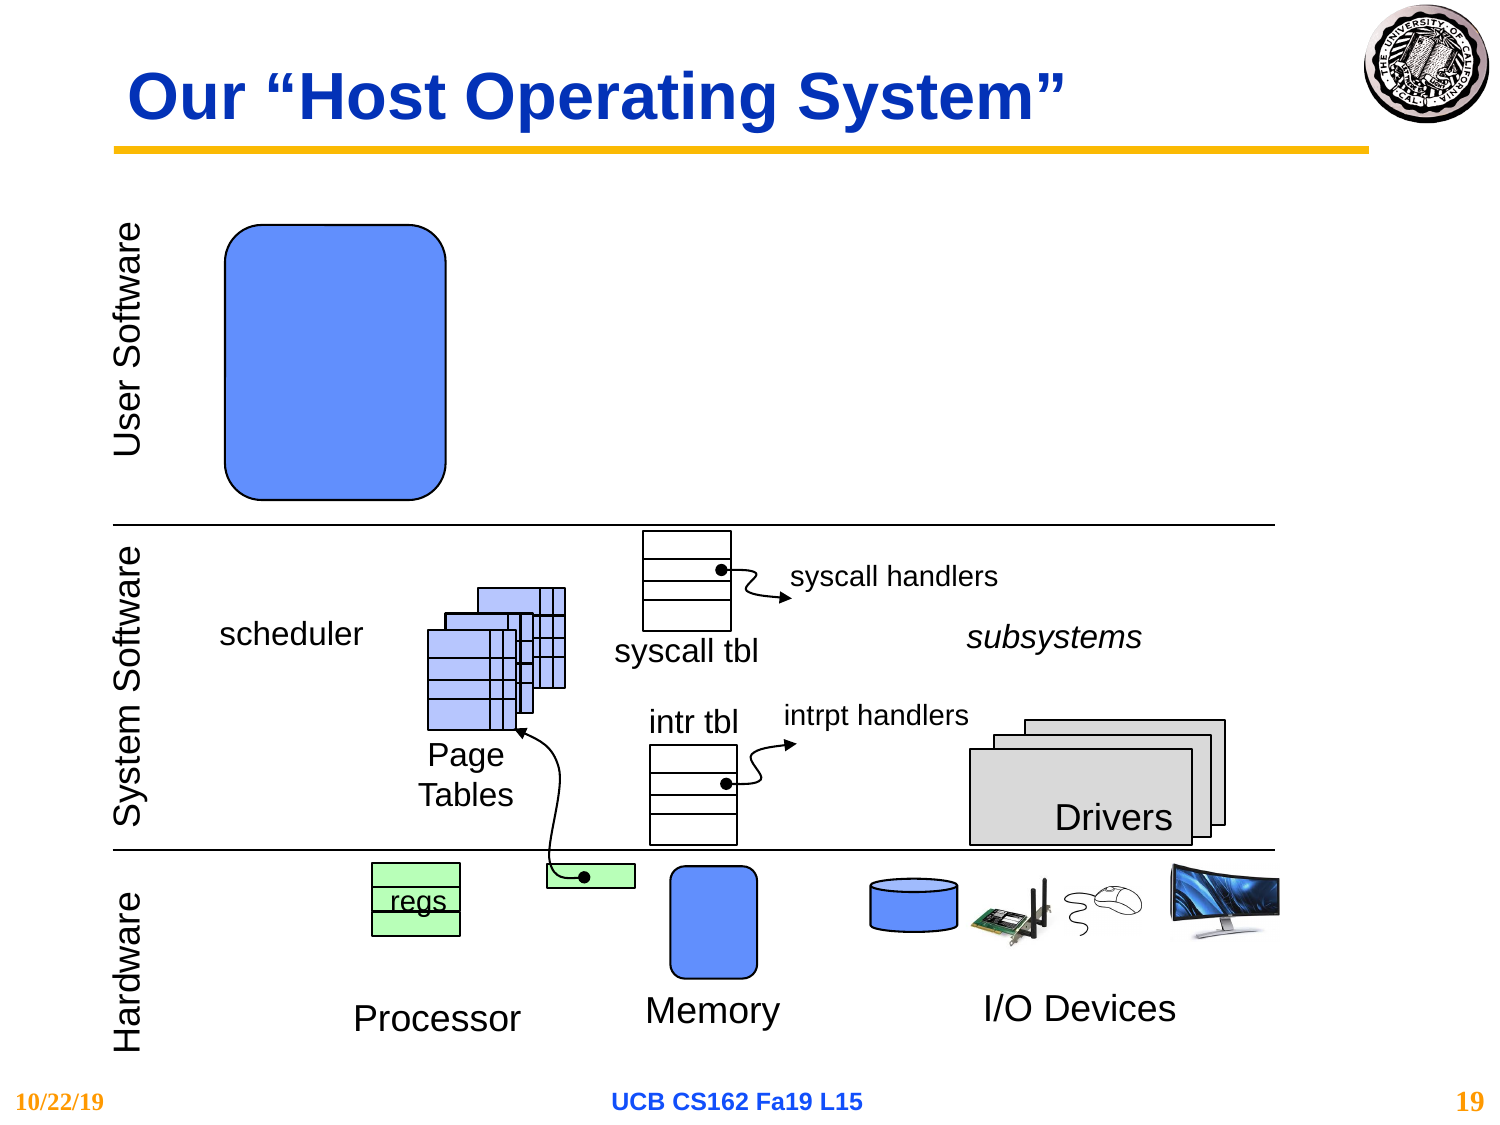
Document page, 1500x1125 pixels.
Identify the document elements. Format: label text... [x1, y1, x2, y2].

text_box intrpt handlers [769, 689, 985, 739]
text_box [742, 739, 797, 785]
text_box [993, 734, 1212, 838]
text_box [670, 866, 758, 979]
text_box Processor [338, 986, 537, 1047]
slide_number 19 [1412, 1074, 1500, 1125]
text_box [642, 530, 732, 632]
text_box [737, 569, 792, 604]
text_box syscall handlers [775, 549, 1014, 600]
text_box [549, 859, 591, 884]
text_box [371, 911, 460, 936]
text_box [477, 586, 566, 688]
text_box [870, 878, 957, 892]
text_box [427, 629, 516, 731]
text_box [445, 612, 534, 714]
text_box Memory [630, 978, 796, 1039]
text_box User Software [94, 206, 155, 474]
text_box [649, 744, 738, 846]
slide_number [0, 1074, 251, 1125]
text_box I/O Devices [968, 976, 1192, 1037]
picture [964, 854, 1142, 970]
text_box [224, 224, 446, 501]
text_box System Software [94, 530, 155, 844]
text_box Drivers [1039, 785, 1188, 846]
text_box intr tbl [633, 693, 755, 748]
text_box [371, 887, 375, 911]
text_box syscall tbl [599, 621, 775, 677]
footer UCB CS162 Fa19 L15 [499, 1074, 976, 1125]
text_box [546, 863, 635, 888]
text_box [371, 863, 460, 887]
text_box subsystems [945, 607, 1164, 663]
text_box [1025, 720, 1225, 825]
title Our “Host Operating System” [112, 37, 1375, 159]
text_box scheduler [197, 605, 386, 660]
picture [1169, 863, 1280, 942]
text_box [969, 748, 1192, 845]
text_box [517, 727, 571, 849]
picture [1350, 0, 1500, 127]
text_box regs [375, 874, 463, 925]
text_box [870, 878, 958, 932]
text_box Page Tables [398, 725, 534, 821]
text_box Hardware [94, 877, 155, 1069]
